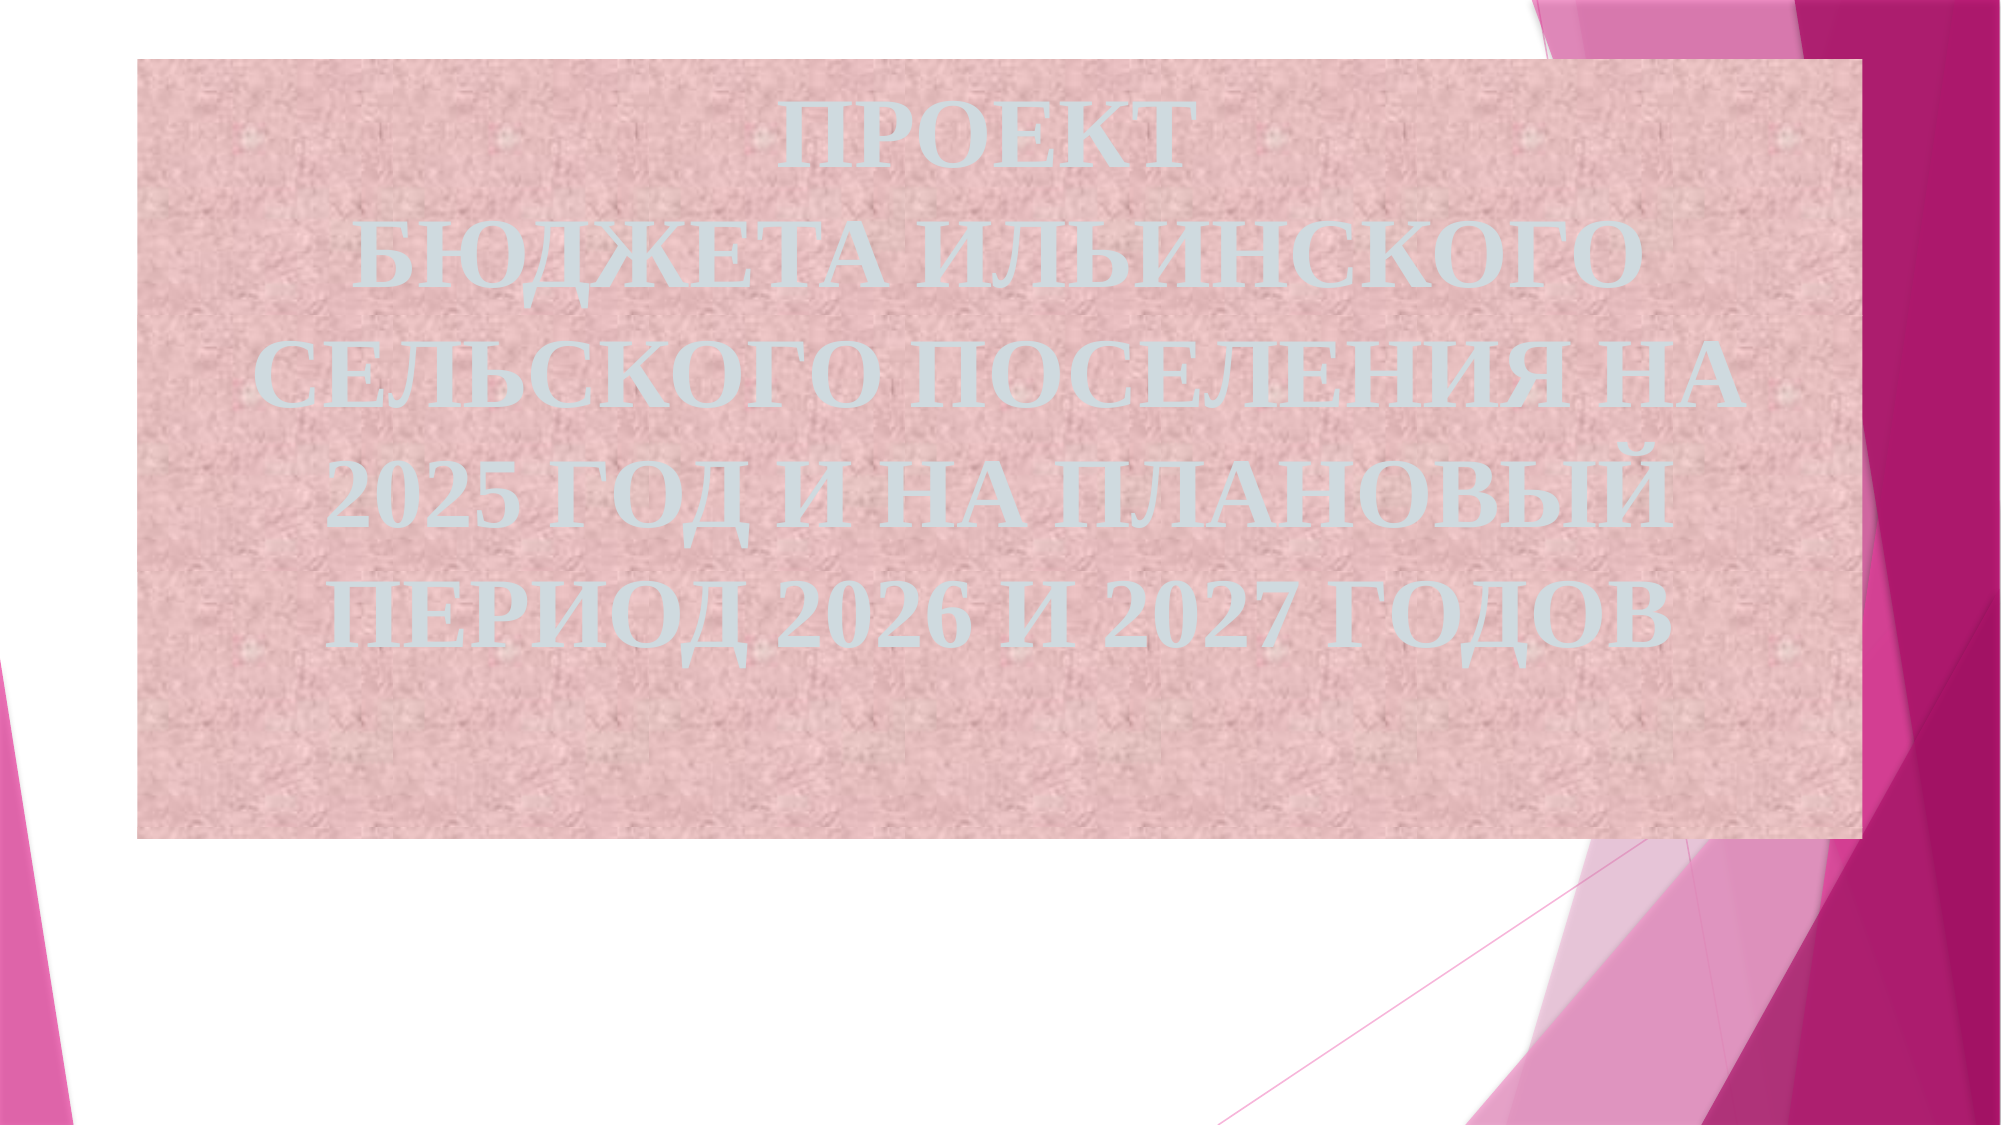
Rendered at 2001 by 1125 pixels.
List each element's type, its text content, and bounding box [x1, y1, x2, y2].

title ПРОЕКТ БЮДЖЕТА ИЛЬИНСКОГО СЕЛЬСКОГО ПОСЕЛЕНИЯ НА 2025 ГОД И НА ПЛАНОВЫЙ ПЕРИОД 2026 И 2027 ГОДОВ [137, 59, 1863, 839]
